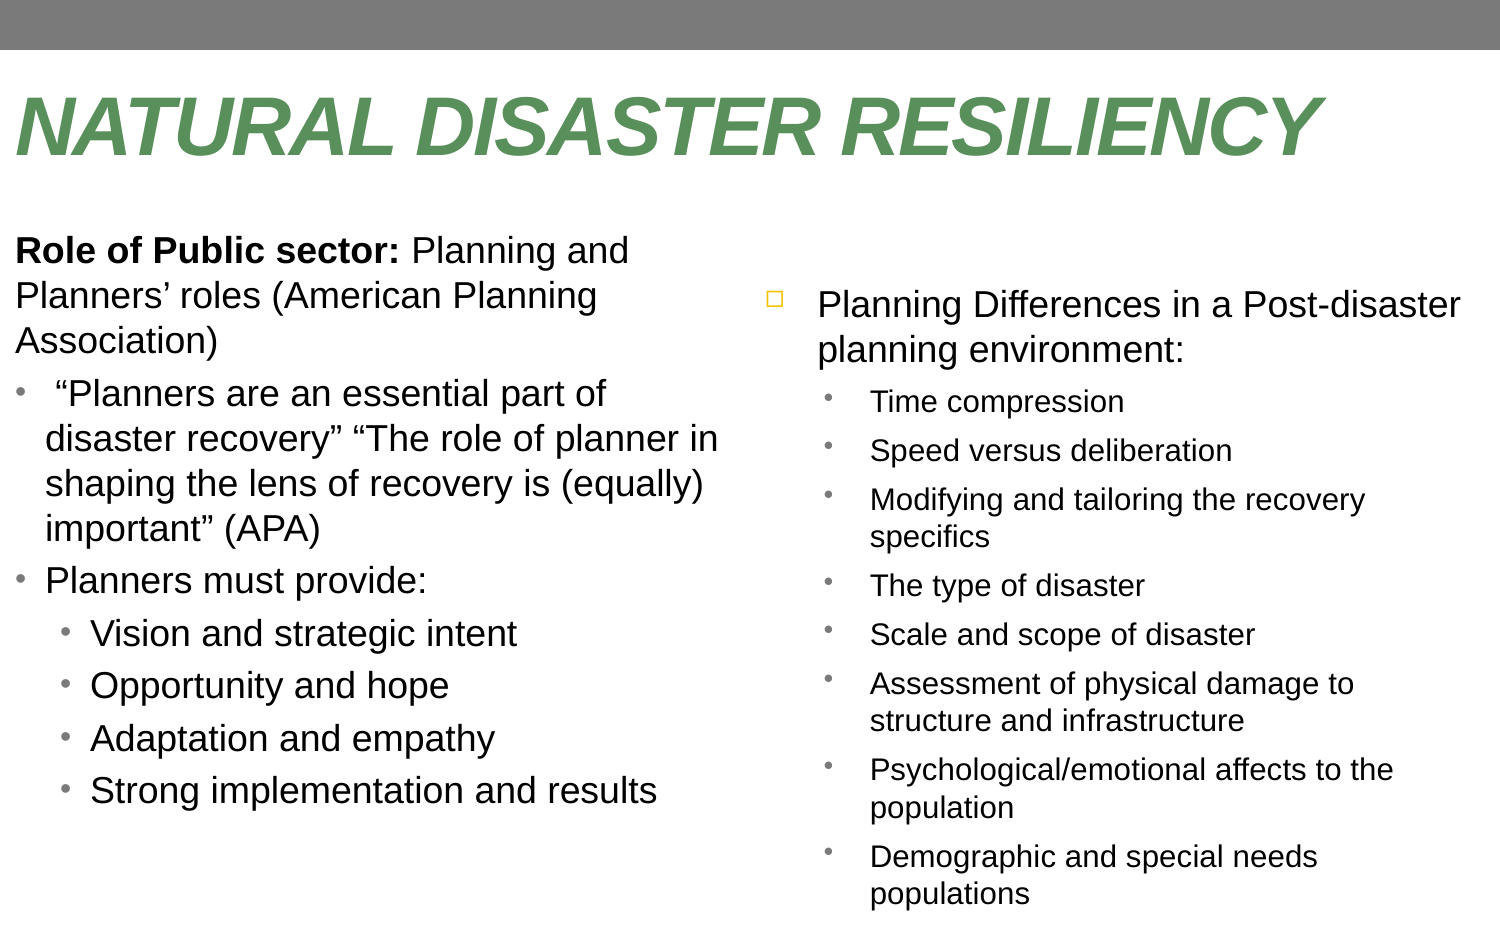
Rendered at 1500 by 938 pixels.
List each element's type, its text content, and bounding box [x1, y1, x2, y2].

list Role of Public sector: Planning and Planners’ roles (American Planning Association) “Planners are an essential part of disaster recovery” “The role of planner in shaping the lens of recovery is (equally) important” (APA) Planners must provide: Vision and strategic intent Opportunity and hope Adaptation and empathy Strong implementation and results [0, 218, 750, 938]
text_box Planning Differences in a Post-disaster planning environment: Time compression Speed versus deliberation Modifying and tailoring the recovery specifics The type of disaster Scale and scope of disaster Assessment of physical damage to structure and infrastructure Psychological/emotional affects to the population Demographic and special needs populations [749, 272, 1500, 938]
title NATURAL DISASTER RESILIENCY [0, 54, 1422, 191]
